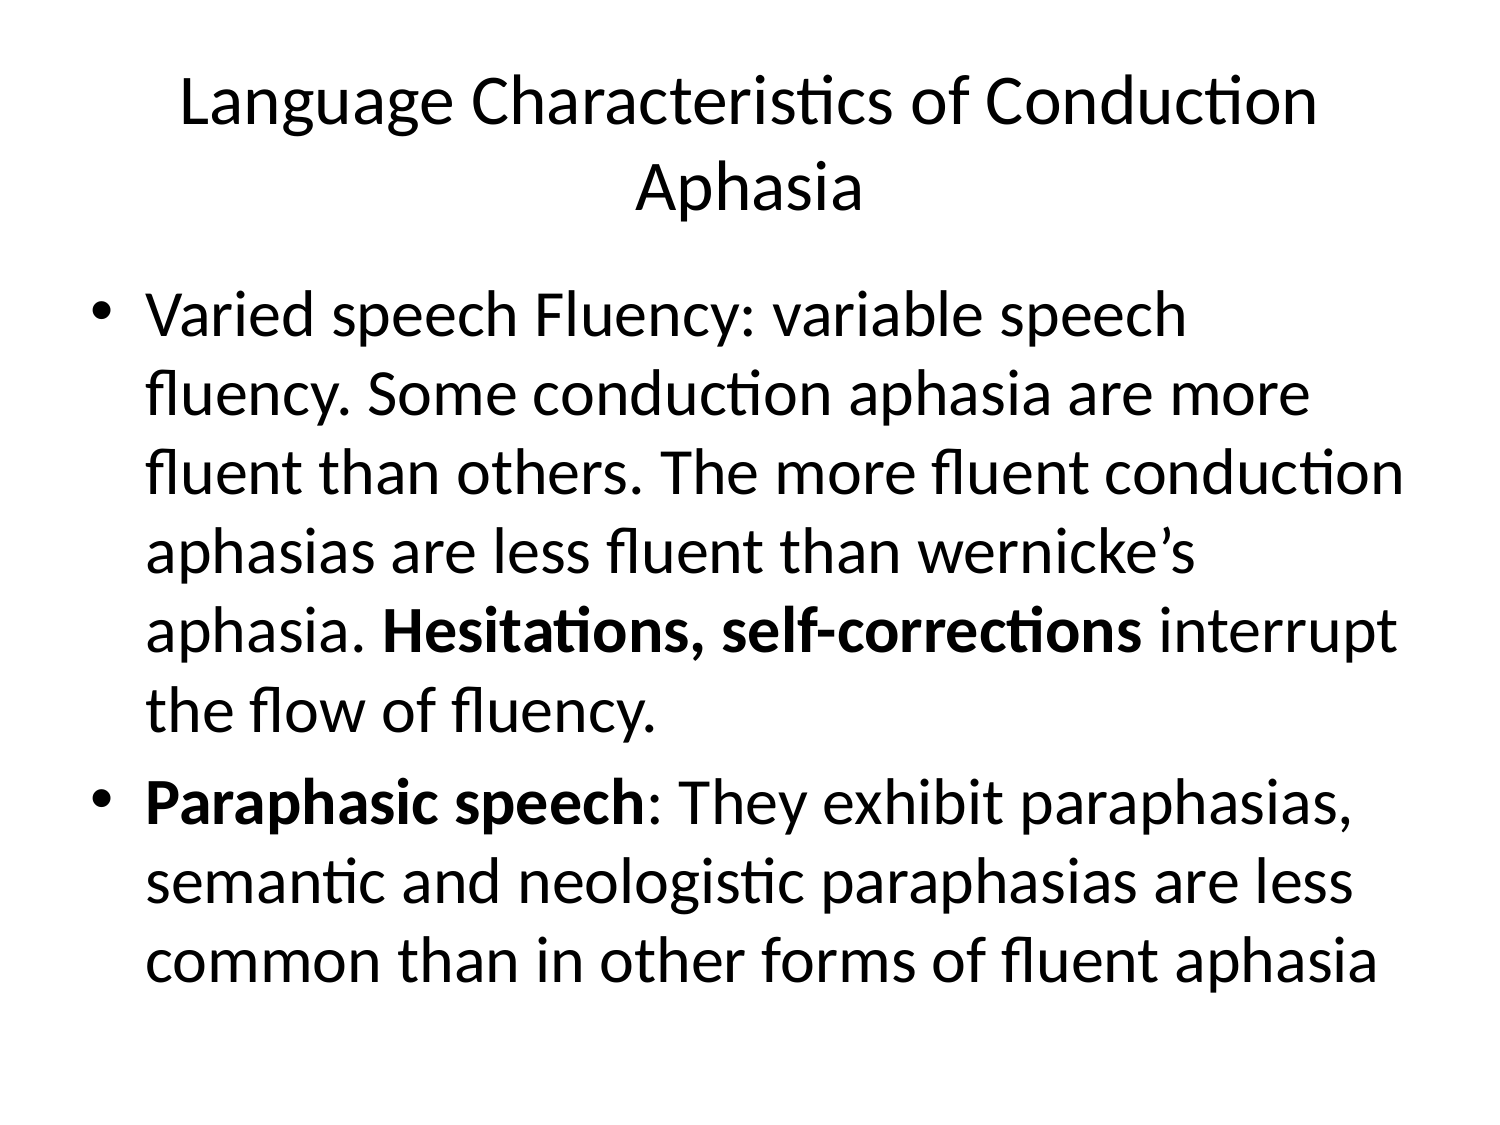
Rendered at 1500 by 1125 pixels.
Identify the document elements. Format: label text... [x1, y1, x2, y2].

title Language Characteristics of Conduction Aphasia [75, 45, 1425, 233]
list Varied speech Fluency: variable speech fluency. Some conduction aphasia are more fluent than others. The more fluent conduction aphasias are less fluent than wernicke’s aphasia. Hesitations, self-corrections interrupt the flow of fluency. Paraphasic speech: They exhibit paraphasias, semantic and neologistic paraphasias are less common than in other forms of fluent aphasia [75, 262, 1425, 1005]
